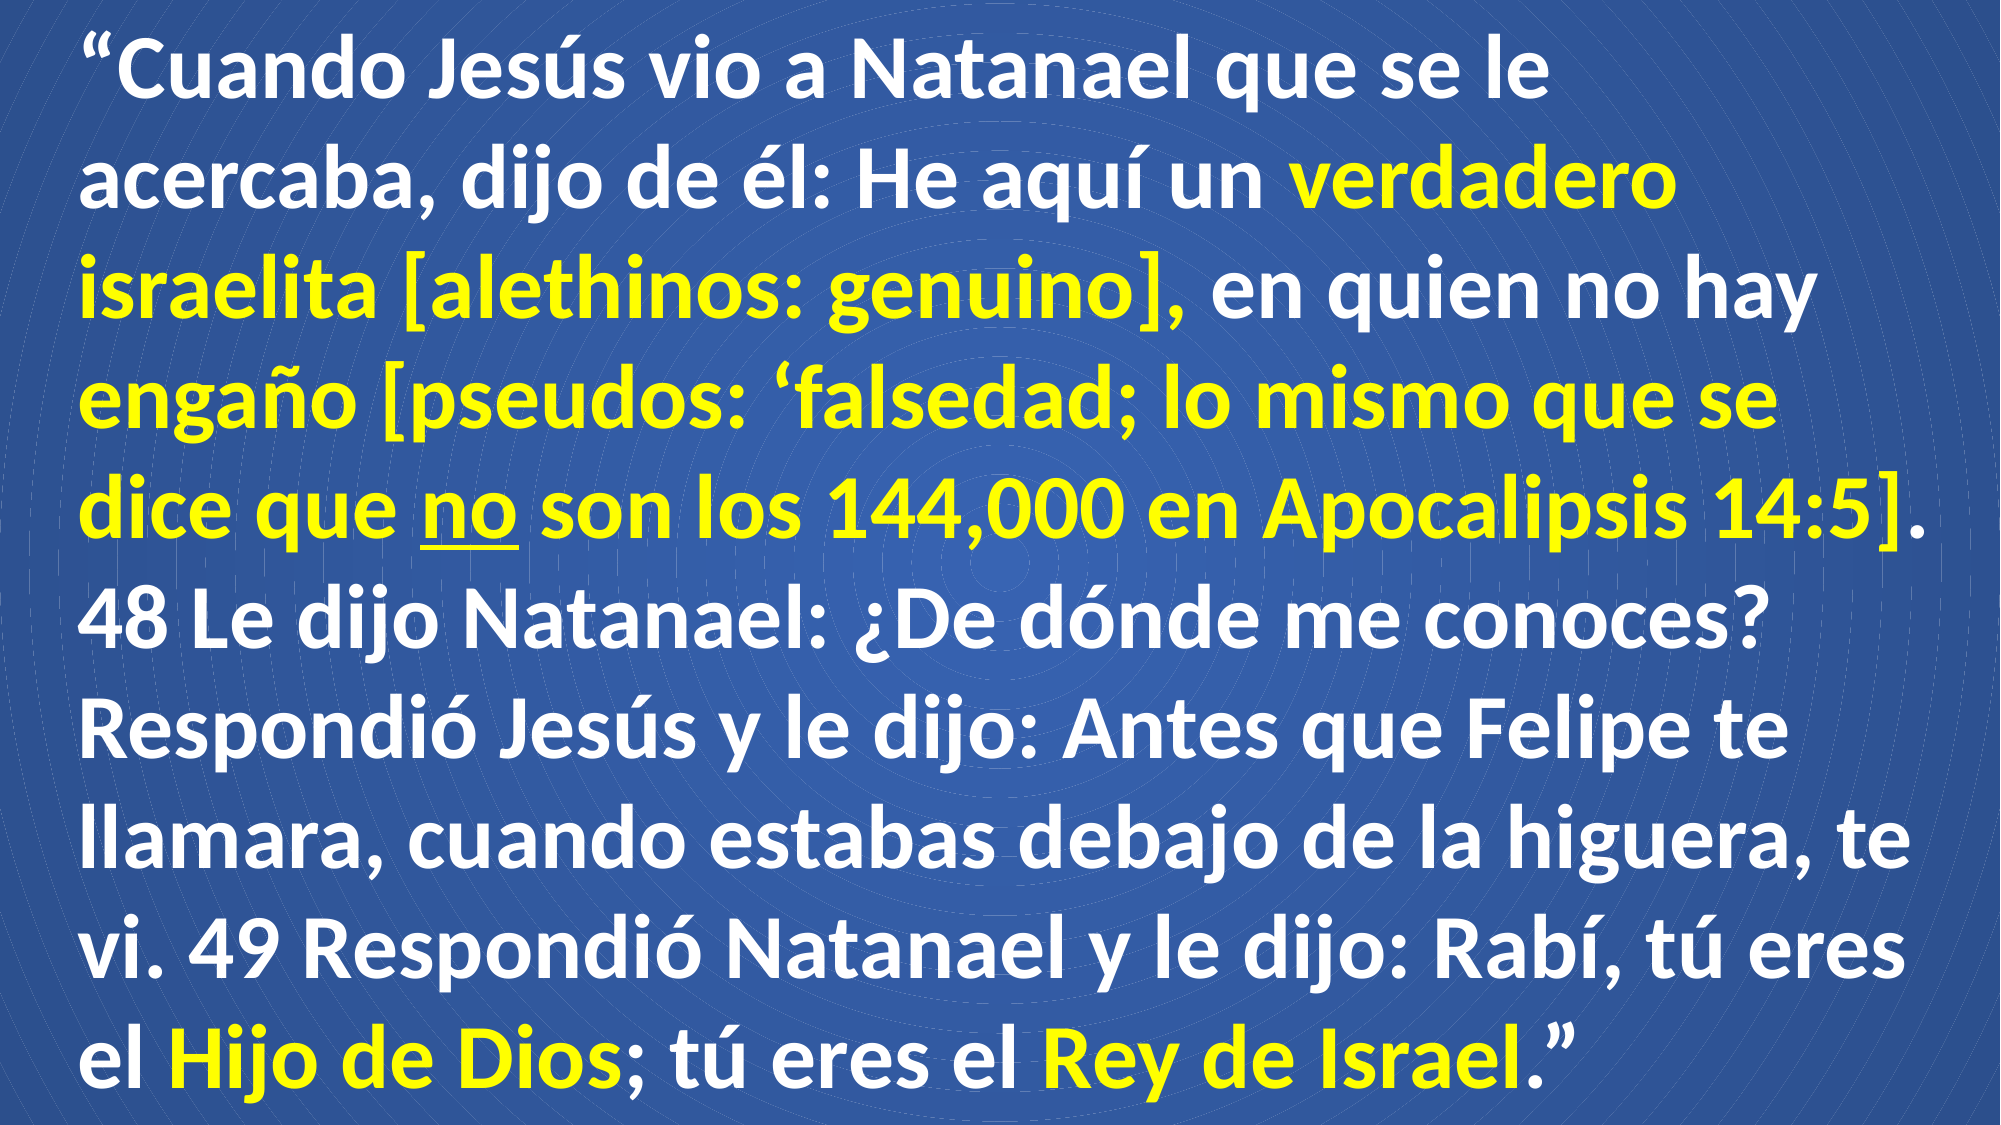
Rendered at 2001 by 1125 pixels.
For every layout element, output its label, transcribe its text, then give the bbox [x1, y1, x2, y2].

text_box “Cuando Jesús vio a Natanael que se le acercaba, dijo de él: He aquí un verdadero israelita [alethinos: genuino], en quien no hay engaño [pseudos: ‘falsedad; lo mismo que se dice que no son los 144,000 en Apocalipsis 14:5]. 48 Le dijo Natanael: ¿De dónde me conoces? Respondió Jesús y le dijo: Antes que Felipe te llamara, cuando estabas debajo de la higuera, te vi. 49 Respondió Natanael y le dijo: Rabí, tú eres el Hijo de Dios; tú eres el Rey de Israel.” [62, 0, 1948, 1115]
